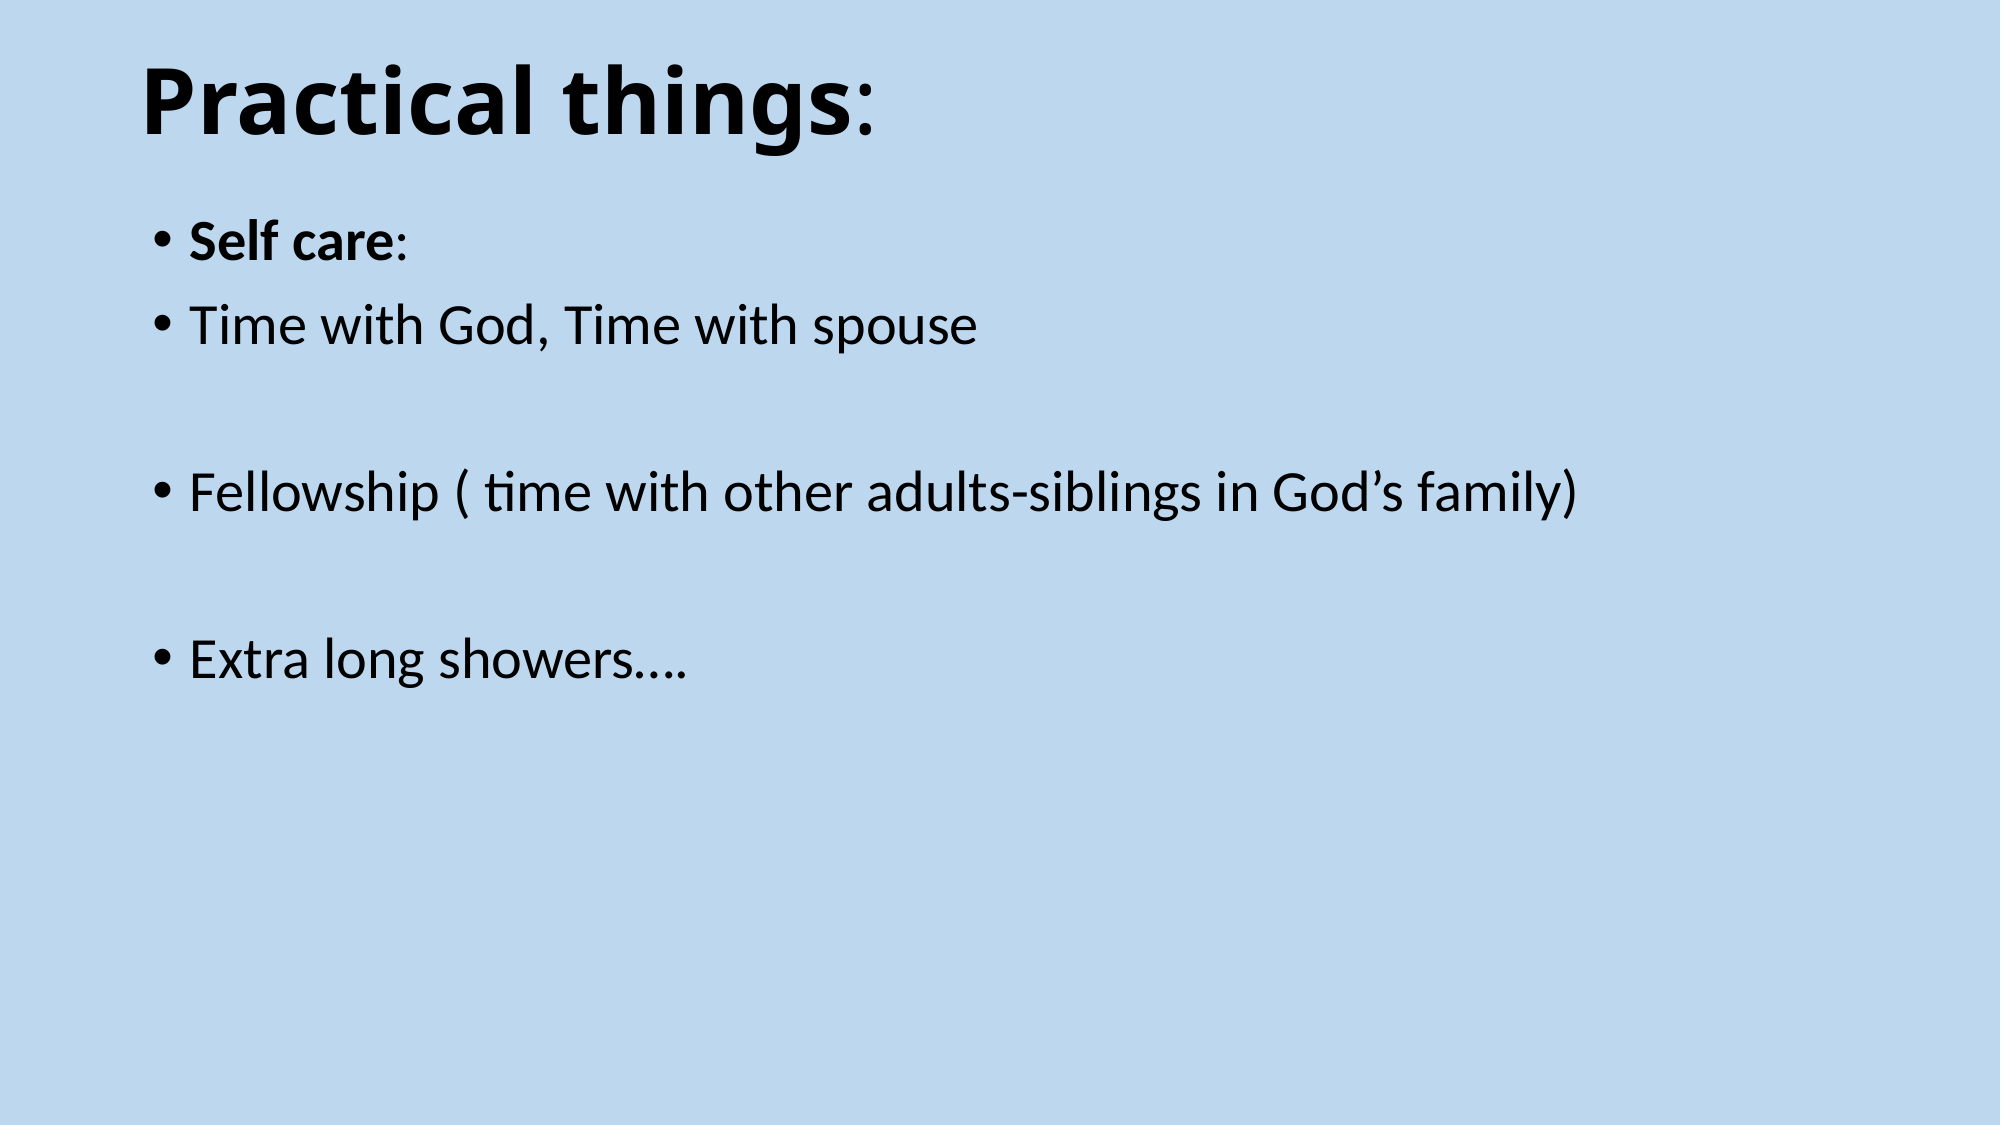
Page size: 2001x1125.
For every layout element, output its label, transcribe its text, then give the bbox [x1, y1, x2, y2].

title Practical things: [124, 39, 1850, 170]
list Self care: Time with God, Time with spouse Fellowship ( time with other adults-siblings in God’s family) Extra long showers…. [137, 202, 1863, 1014]
